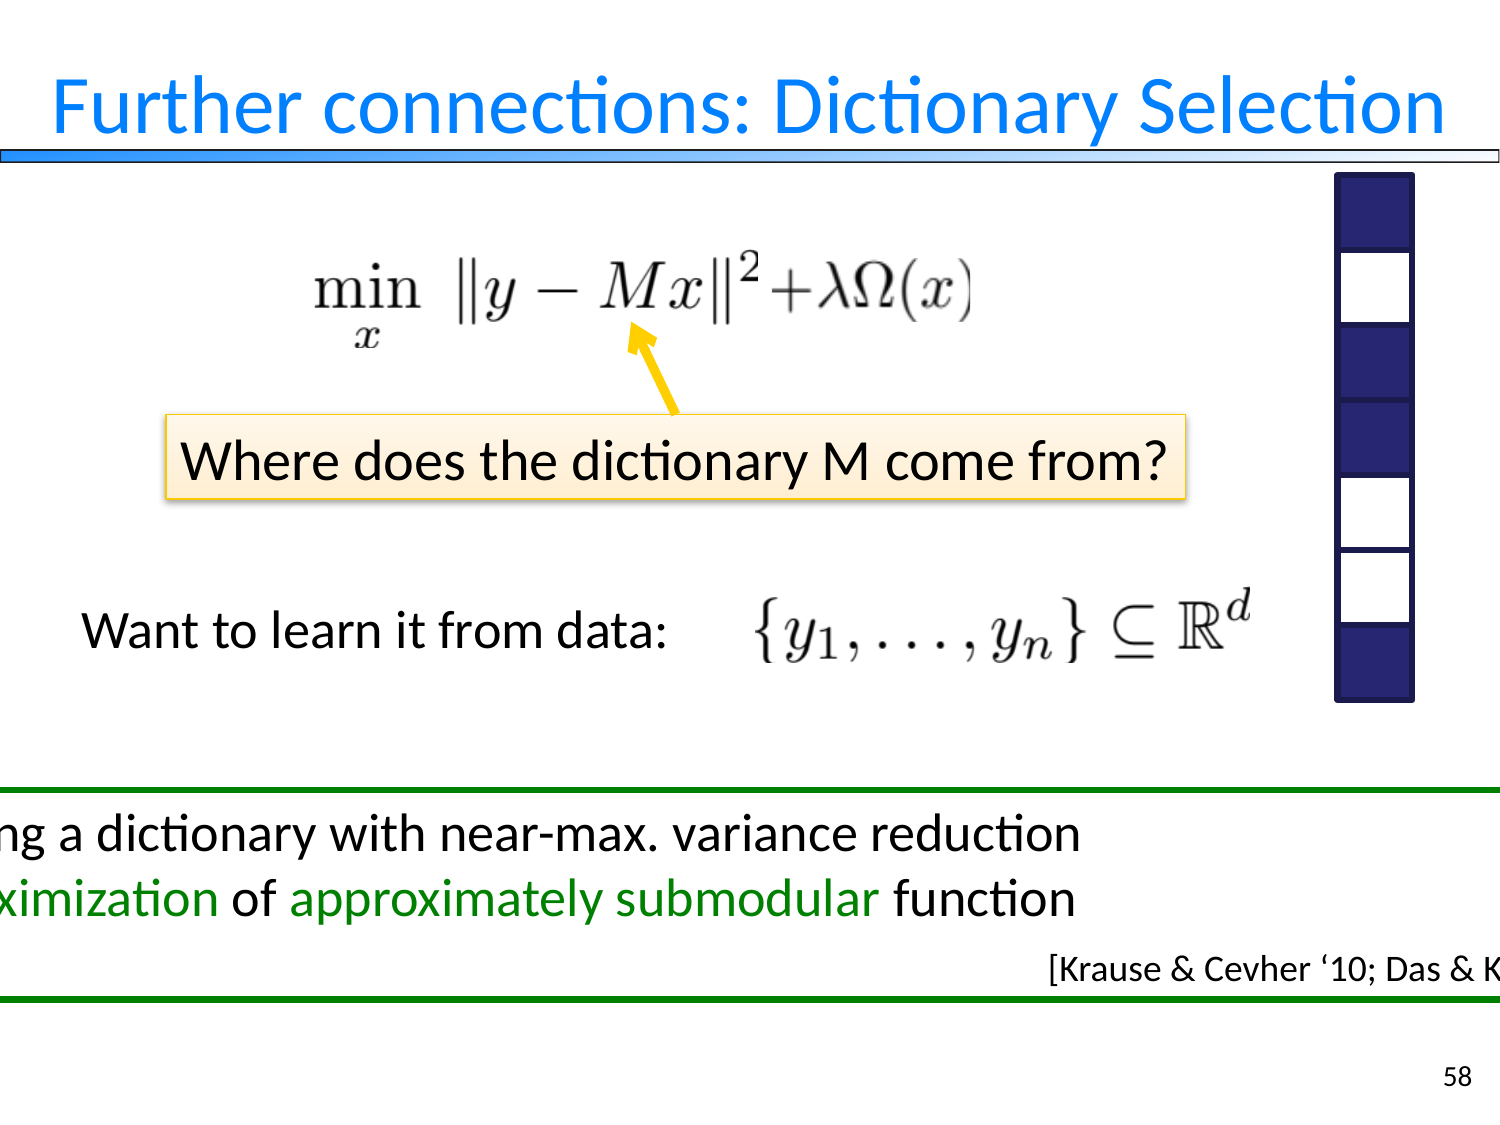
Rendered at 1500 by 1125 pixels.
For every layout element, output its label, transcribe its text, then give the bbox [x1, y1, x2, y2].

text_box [1337, 174, 1413, 701]
list [75, 1000, 1438, 1006]
title Further connections: Dictionary Selection [0, 32, 1500, 158]
text_box Where does the dictionary M come from? [165, 414, 1186, 500]
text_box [630, 321, 676, 415]
list [75, 195, 1438, 789]
text_box Want to learn it from data: [66, 587, 751, 668]
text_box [314, 249, 971, 348]
picture [754, 586, 1251, 663]
slide_number 58 [1174, 1024, 1488, 1101]
text_box Selecting a dictionary with near-max. variance reduction Maximization of approximately submodular function [Krause & Cevher ‘10; Das & Kempe ’11] [0, 789, 1500, 1000]
